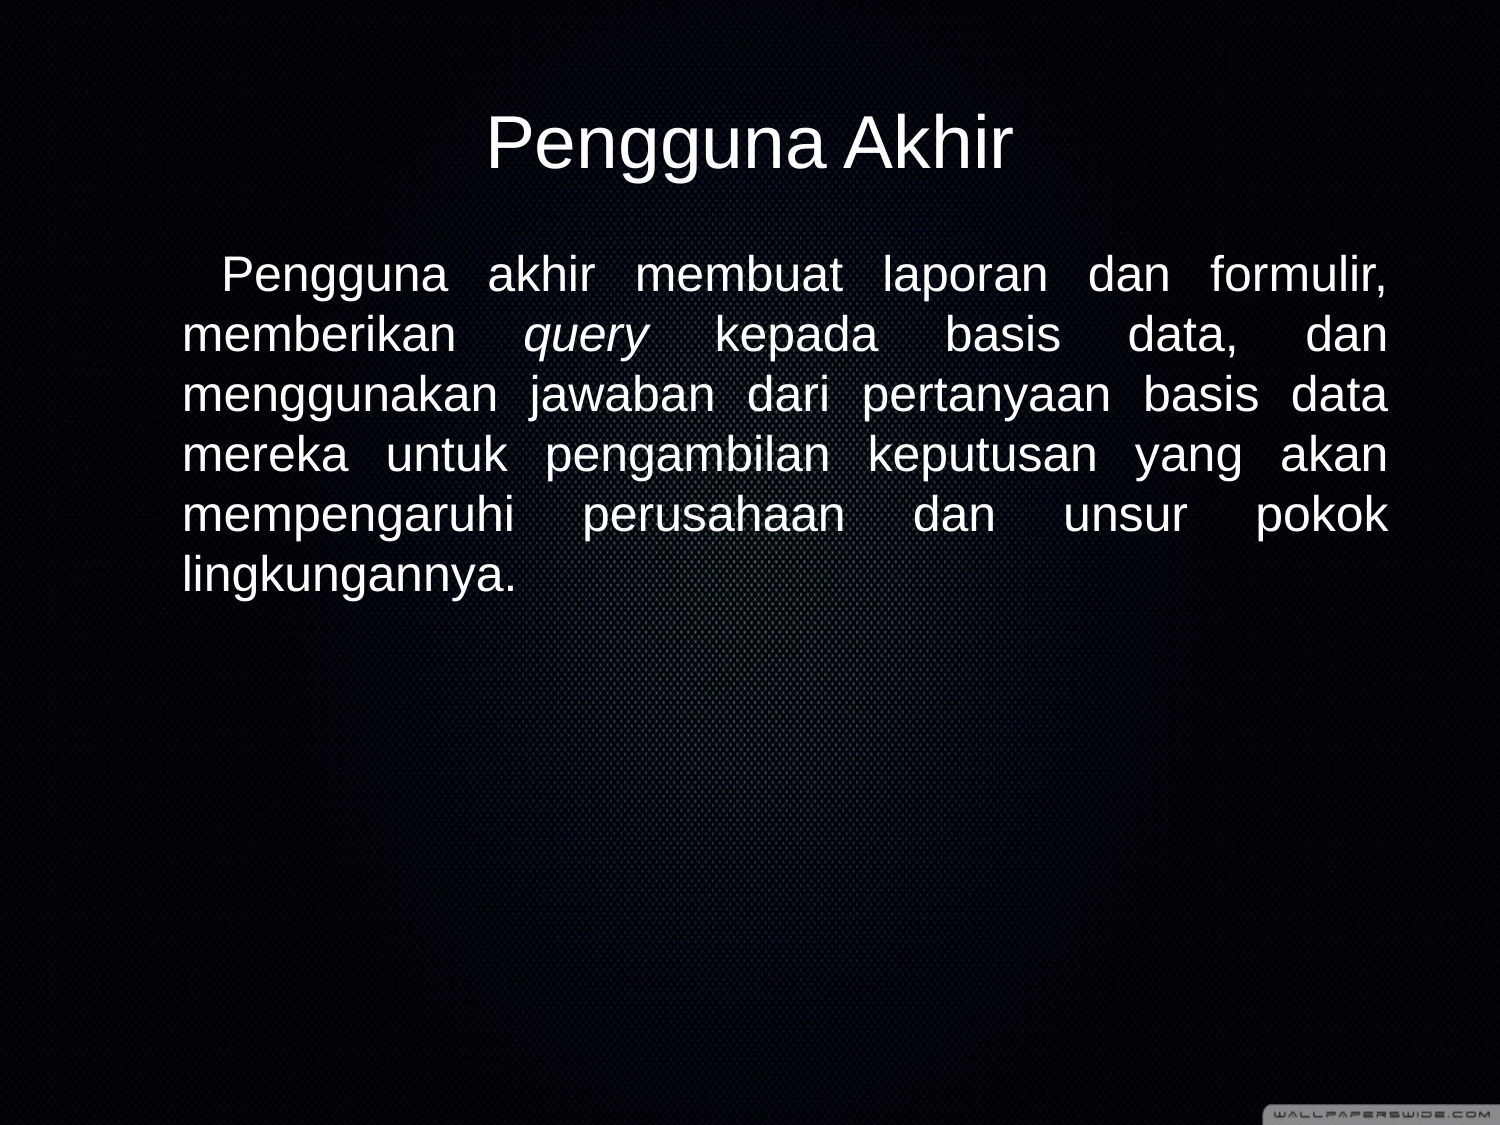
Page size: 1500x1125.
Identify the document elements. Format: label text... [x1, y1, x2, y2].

title Pengguna Akhir [75, 45, 1425, 233]
picture [0, 0, 1500, 1125]
list Pengguna akhir membuat laporan dan formulir, memberikan query kepada basis data, dan menggunakan jawaban dari pertanyaan basis data mereka untuk pengambilan keputusan yang akan mempengaruhi perusahaan dan unsur pokok lingkungannya. [128, 234, 1404, 985]
